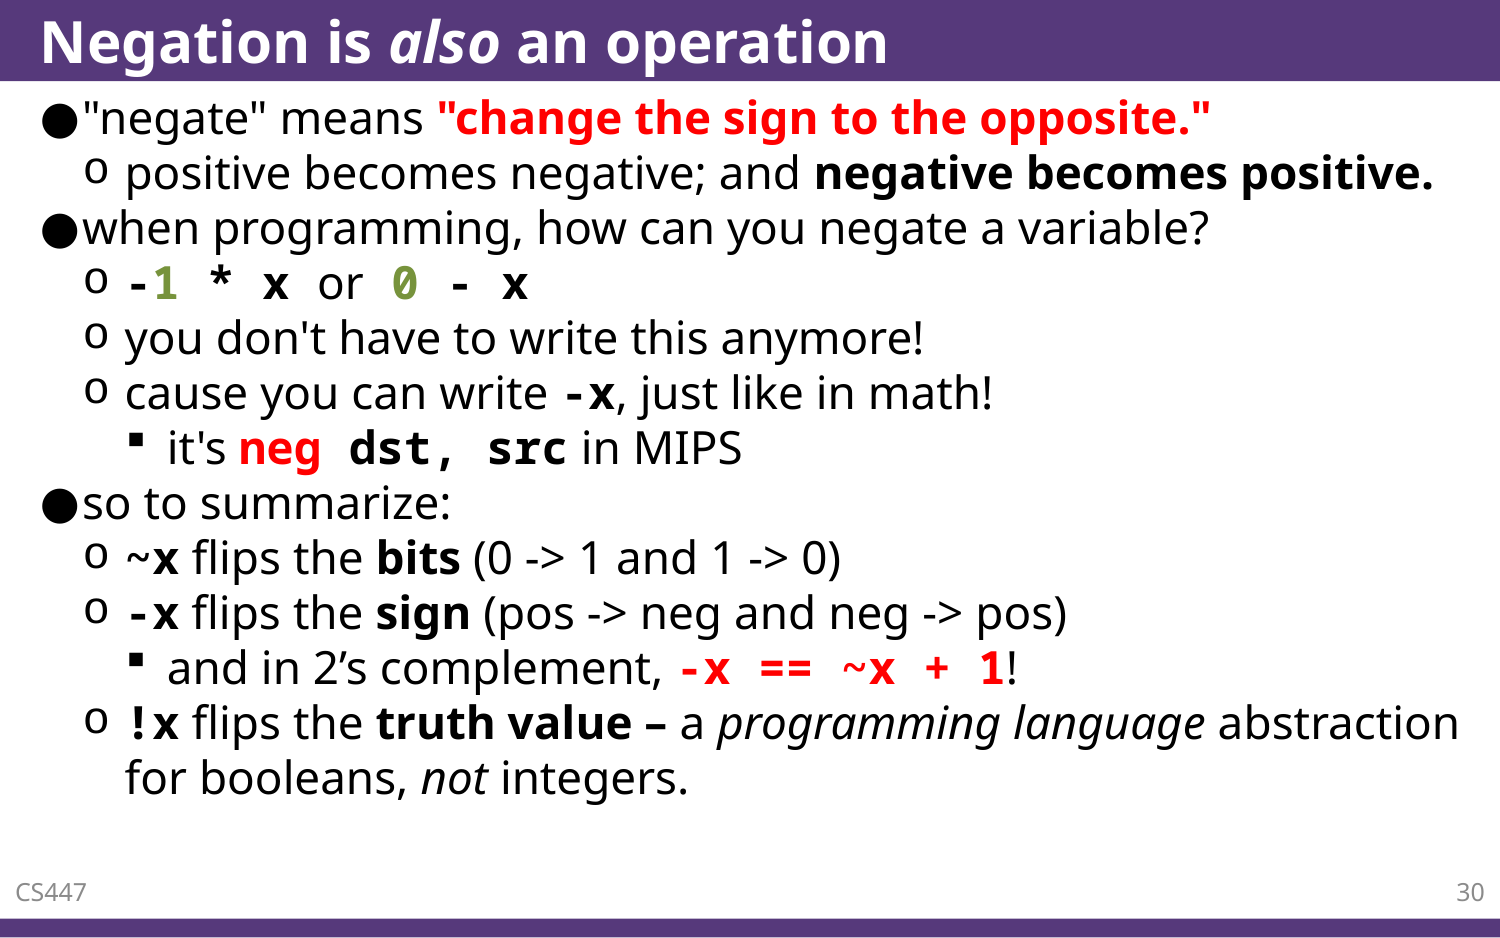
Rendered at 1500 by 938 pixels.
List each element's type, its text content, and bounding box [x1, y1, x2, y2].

slide_number 30 [1387, 868, 1500, 919]
list "negate" means "change the sign to the opposite." positive becomes negative; and negative becomes positive. when programming, how can you negate a variable? -1 * x or 0 - x you don't have to write this anymore! cause you can write -x, just like in math! it's neg dst, src in MIPS so to summarize: ~x flips the bits (0 -> 1 and 1 -> 0) -x flips the sign (pos -> neg and neg -> pos) and in 2’s complement, -x == ~x + 1! !x flips the truth value – a programming language abstraction for booleans, not integers. [24, 81, 1500, 869]
title Negation is also an operation [24, 0, 1500, 81]
footer CS447 [0, 868, 200, 919]
